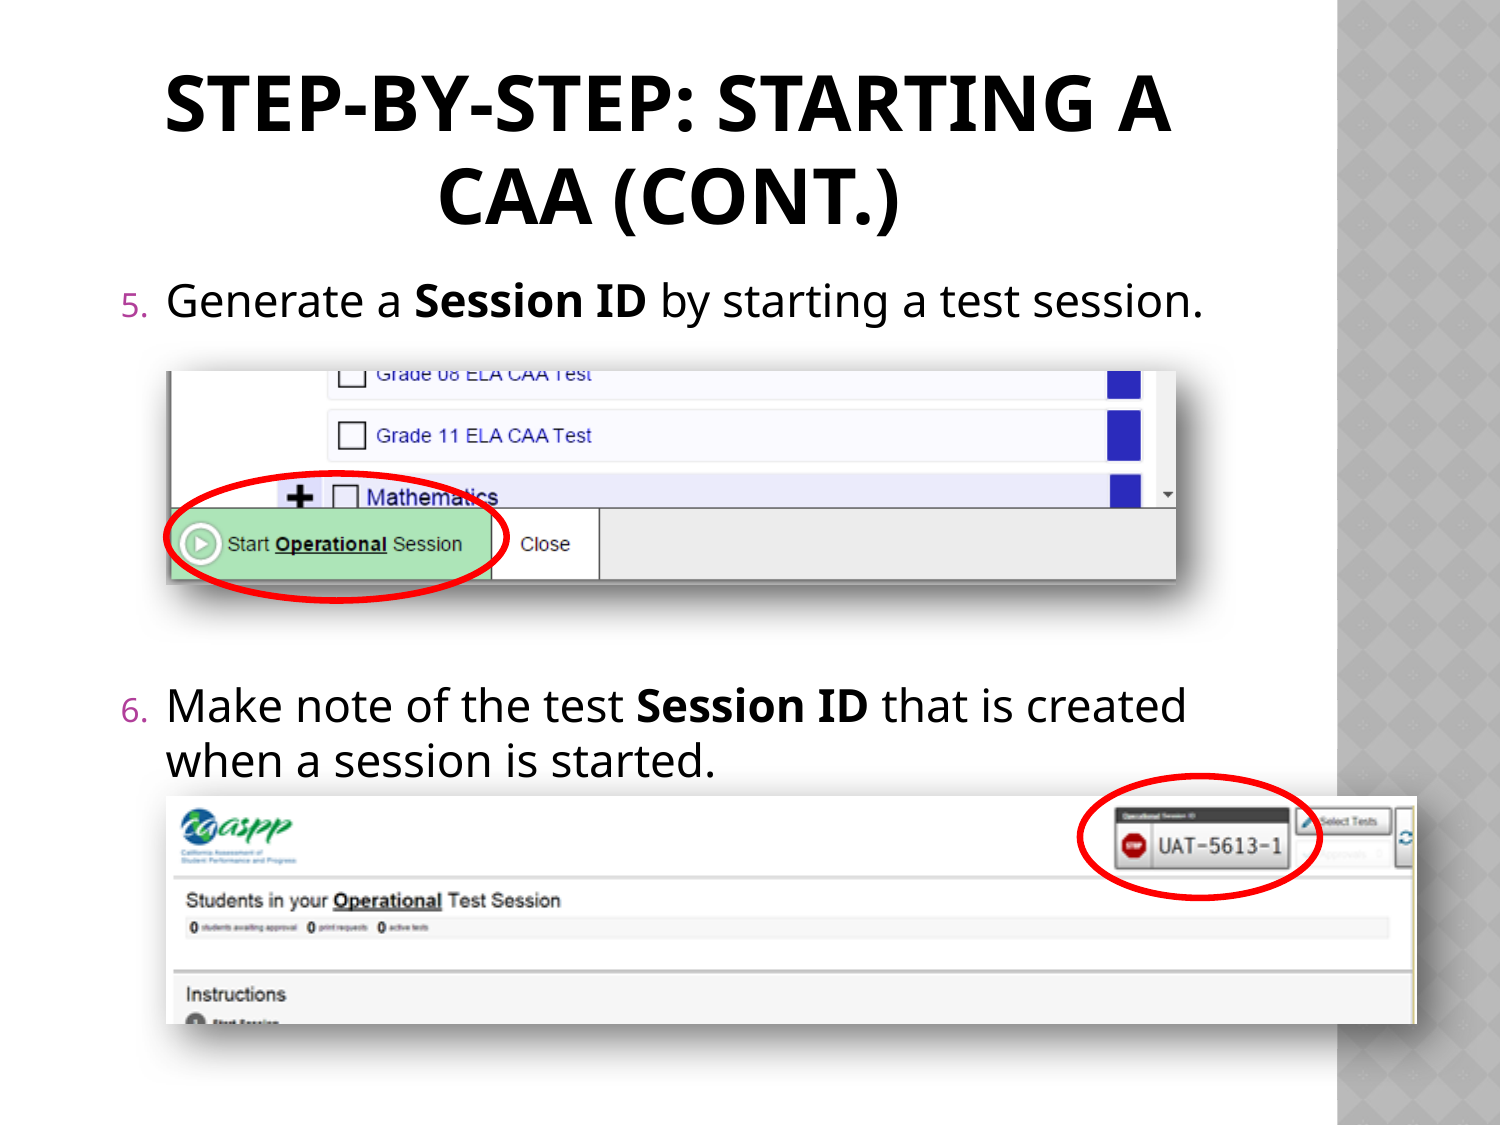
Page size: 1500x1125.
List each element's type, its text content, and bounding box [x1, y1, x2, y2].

list Generate a Session ID by starting a test session. Make note of the test Session ID that is created when a session is started. [75, 264, 1263, 1059]
picture [165, 370, 1177, 585]
text_box [1106, 772, 1294, 795]
text_box [245, 594, 428, 604]
title Step-by-Step: Starting a CAA (cont.) [75, 52, 1263, 240]
picture [165, 796, 1417, 1025]
